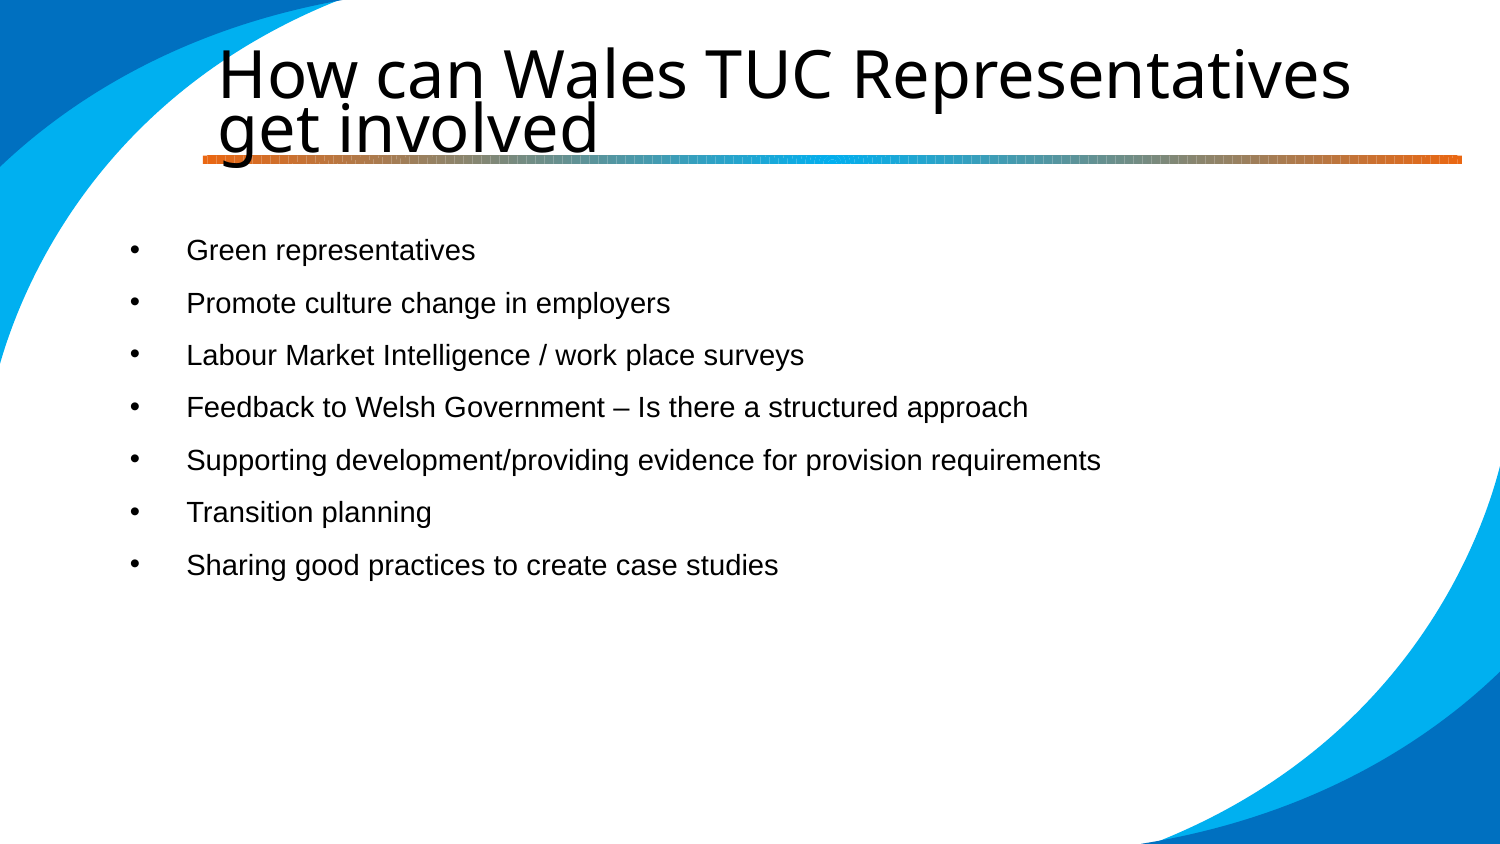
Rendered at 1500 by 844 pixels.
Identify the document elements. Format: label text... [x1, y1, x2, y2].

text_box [1140, 465, 1500, 844]
text_box [360, 154, 1464, 166]
text_box How can Wales TUC Representatives get involved [360, 42, 1480, 150]
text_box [0, 0, 356, 376]
text_box Green representatives Promote culture change in employers Labour Market Intelligence / work place surveys Feedback to Welsh Government – Is there a structured approach Supporting development/providing evidence for provision requirements Transition planning Sharing good practices to create case studies [115, 199, 1208, 706]
